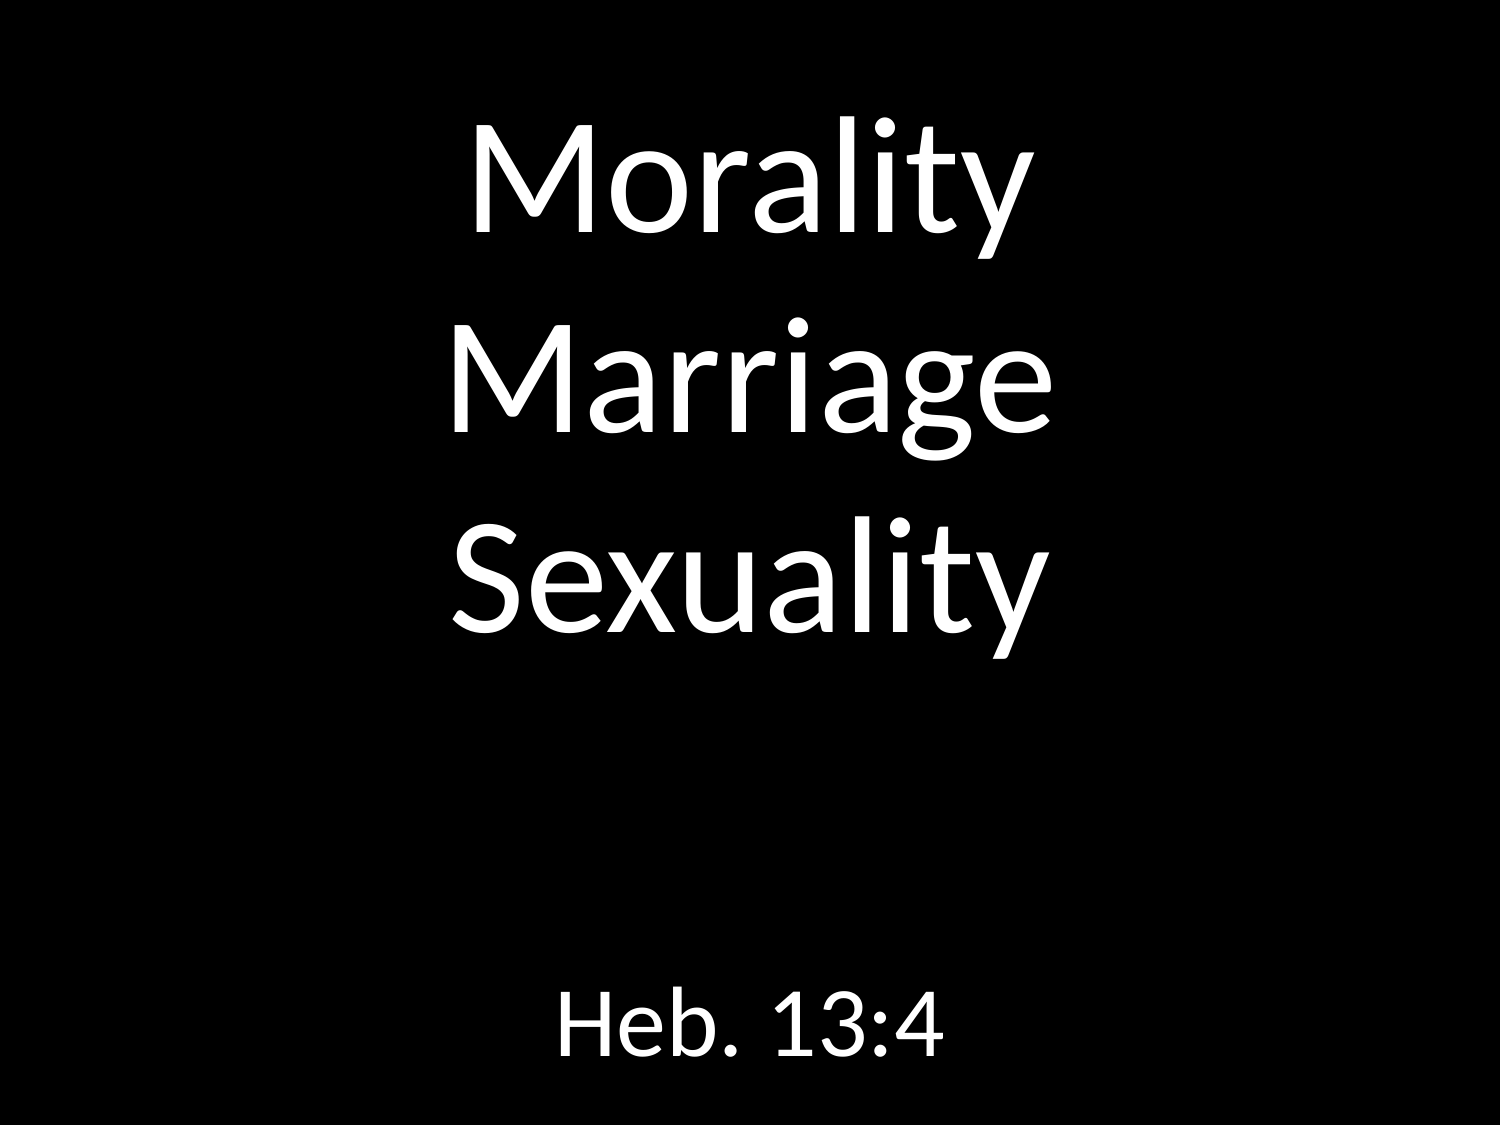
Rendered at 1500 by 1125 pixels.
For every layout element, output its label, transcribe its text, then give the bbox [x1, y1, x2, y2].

subtitle Heb. 13:4 [0, 949, 1500, 1125]
title Morality Marriage Sexuality [112, 0, 1388, 932]
